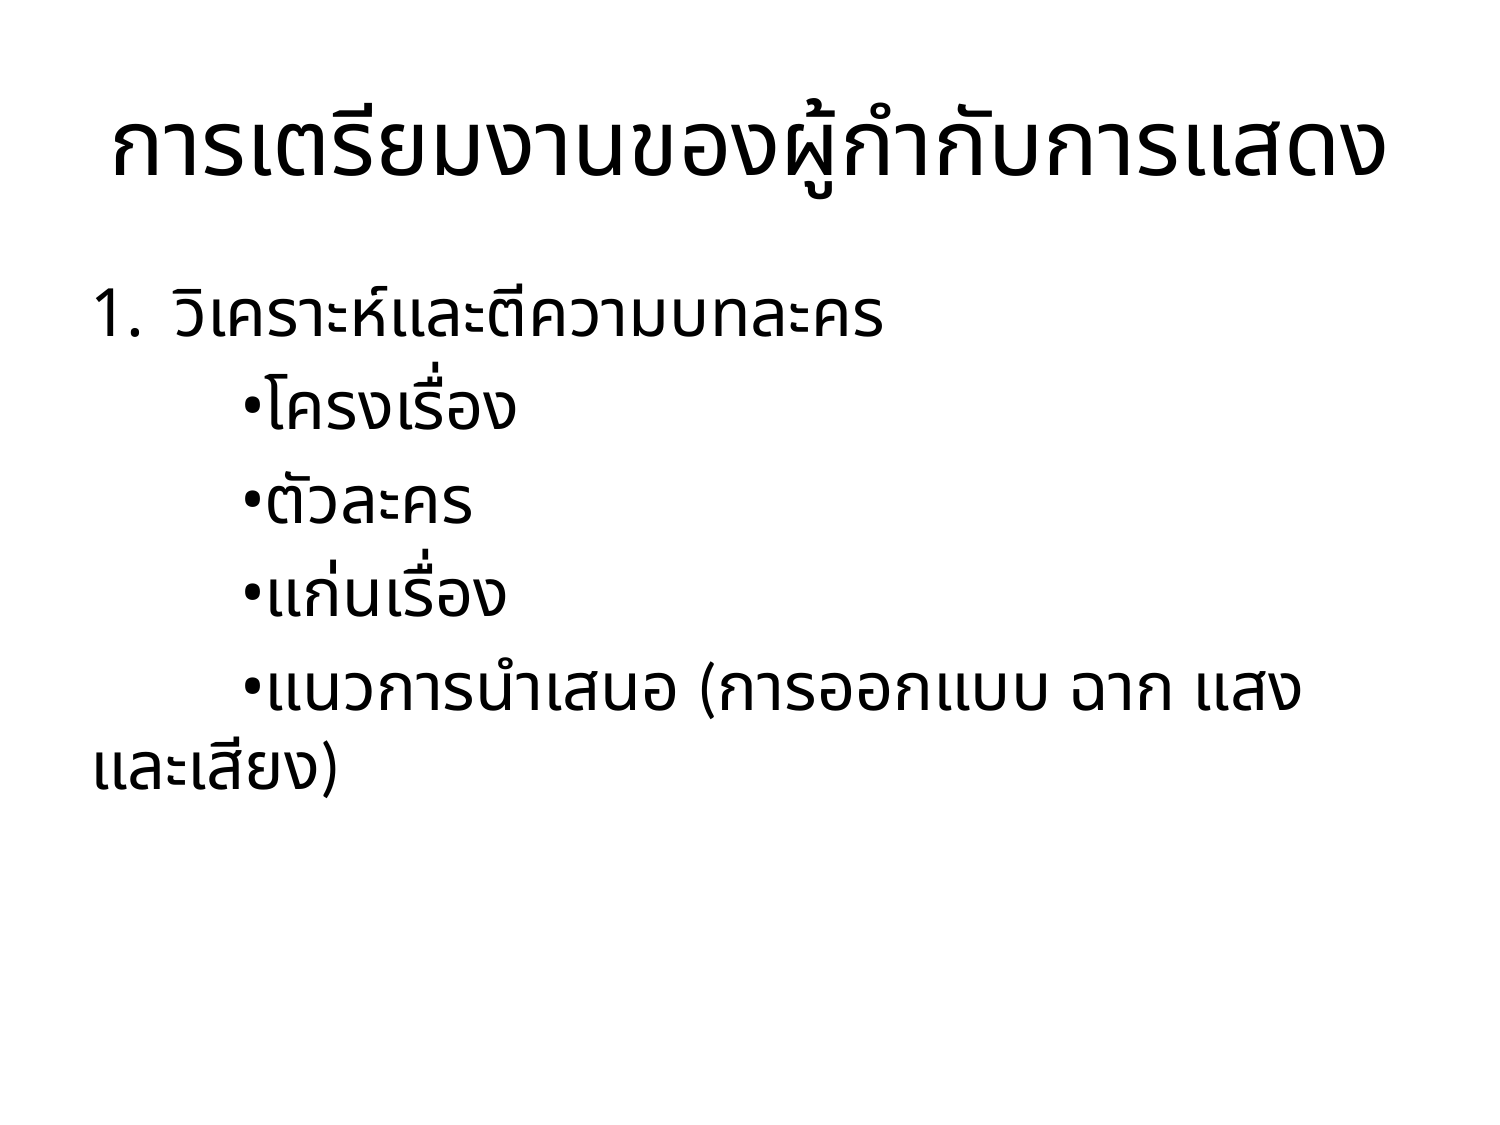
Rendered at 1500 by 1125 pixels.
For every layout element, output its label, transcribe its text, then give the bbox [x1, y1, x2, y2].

title การเตรียมงานของผู้กำกับการแสดง [75, 45, 1425, 233]
list วิเคราะห์และตีความบทละคร •โครงเรื่อง •ตัวละคร •แก่นเรื่อง •แนวการนำเสนอ (การออกแบบ ฉาก แสง และเสียง) [75, 262, 1425, 1005]
